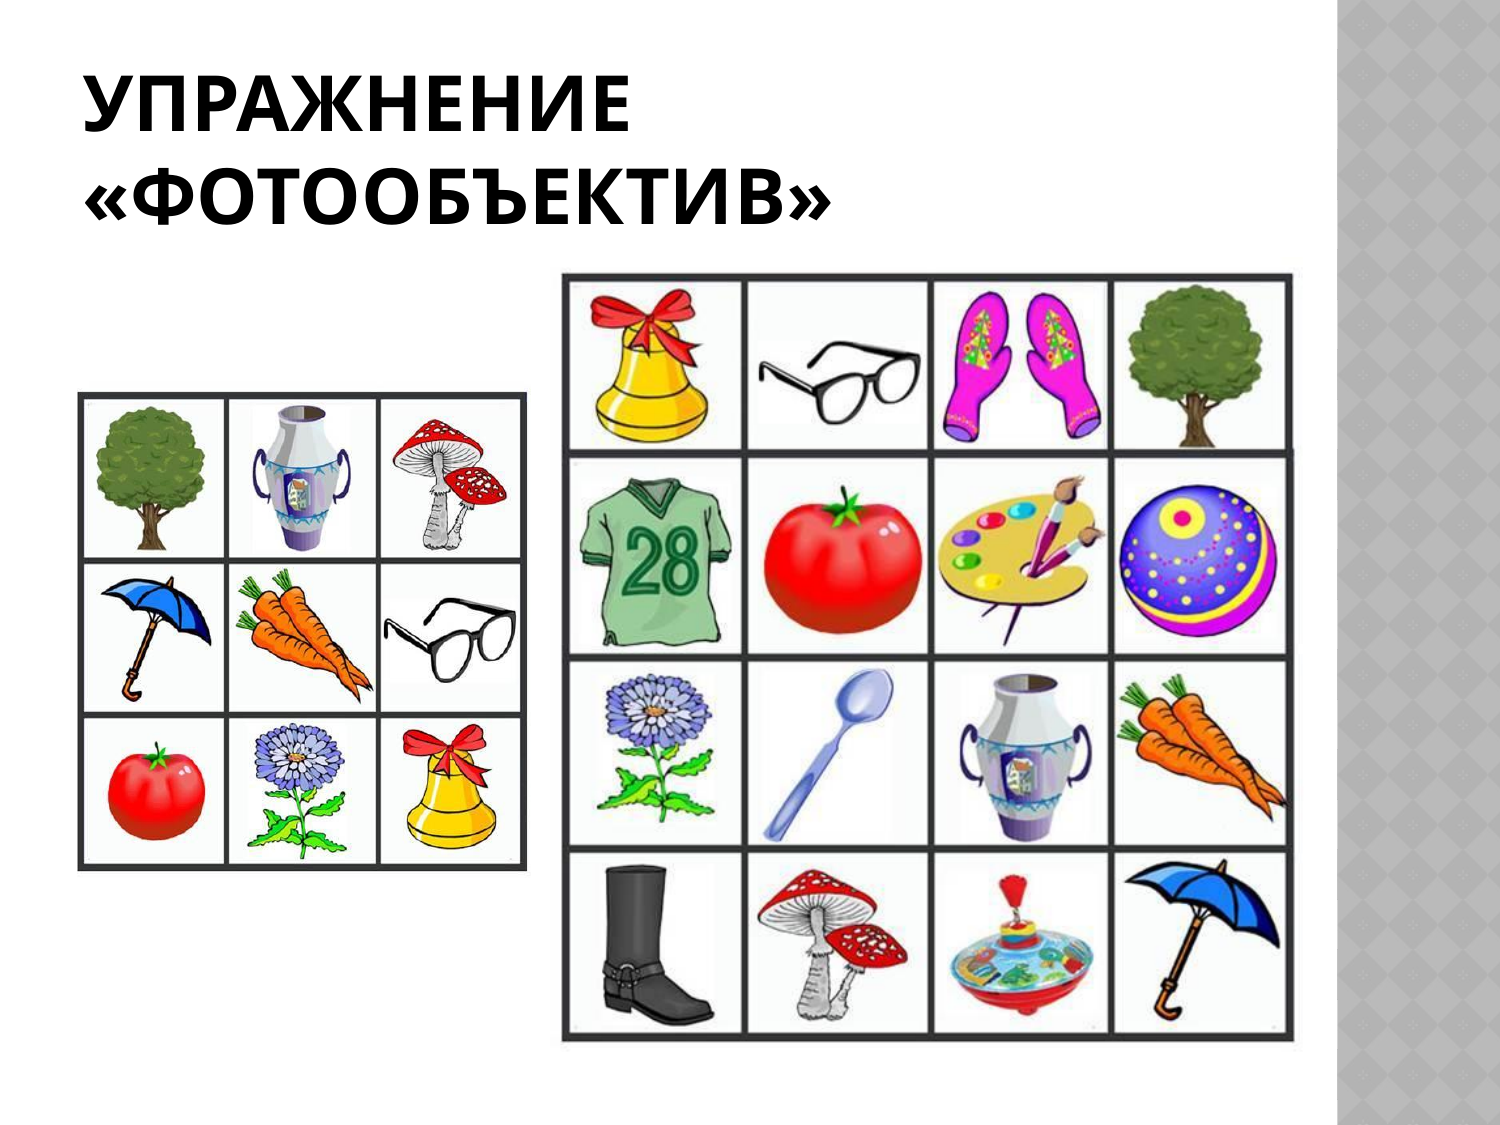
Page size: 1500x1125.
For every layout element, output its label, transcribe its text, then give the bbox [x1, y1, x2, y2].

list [550, 257, 1305, 1054]
picture [69, 374, 531, 884]
title Упражнение «Фотообъектив» [75, 52, 1263, 240]
